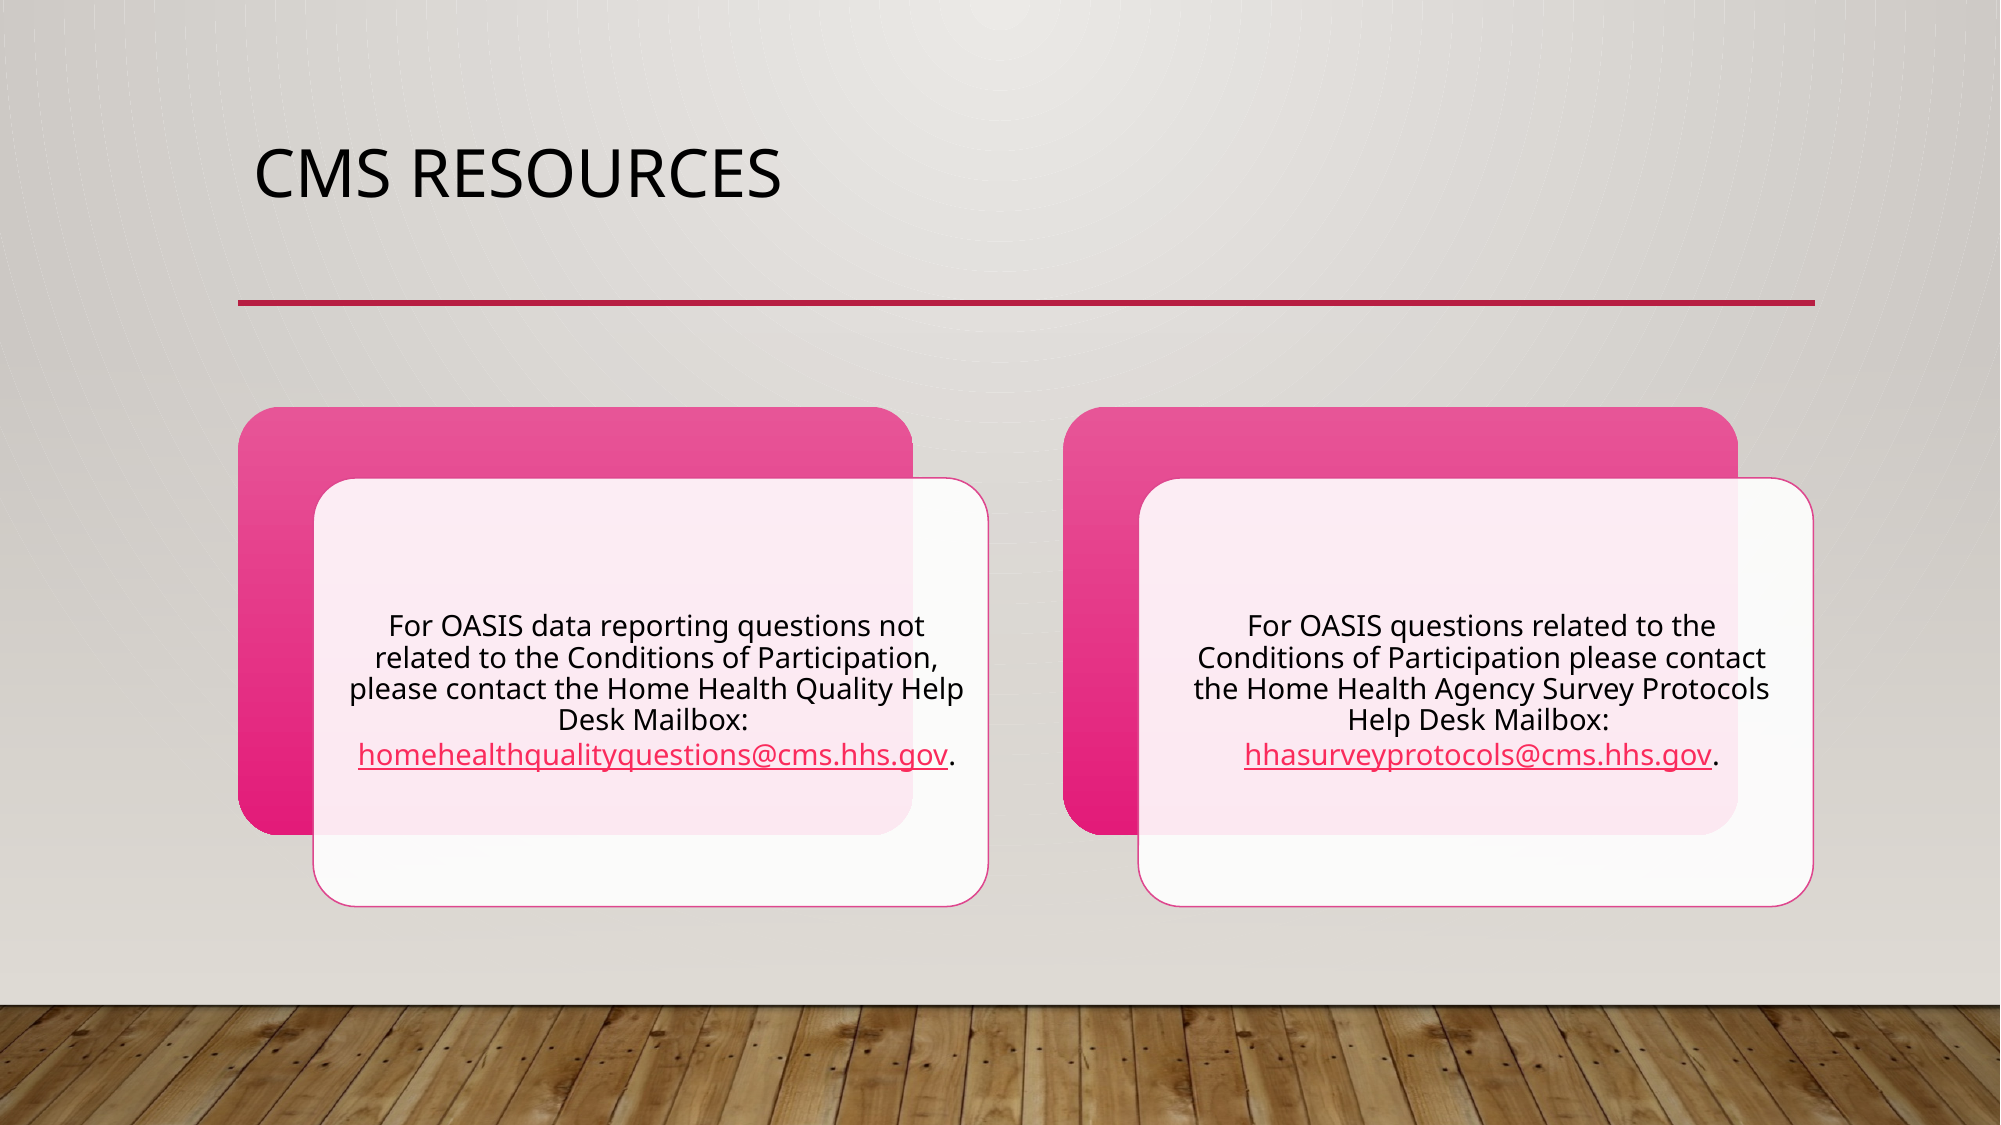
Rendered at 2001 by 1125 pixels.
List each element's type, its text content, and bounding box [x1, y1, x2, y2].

title CMS Resources [238, 131, 1814, 305]
picture [0, 1005, 2000, 1125]
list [237, 383, 1814, 930]
